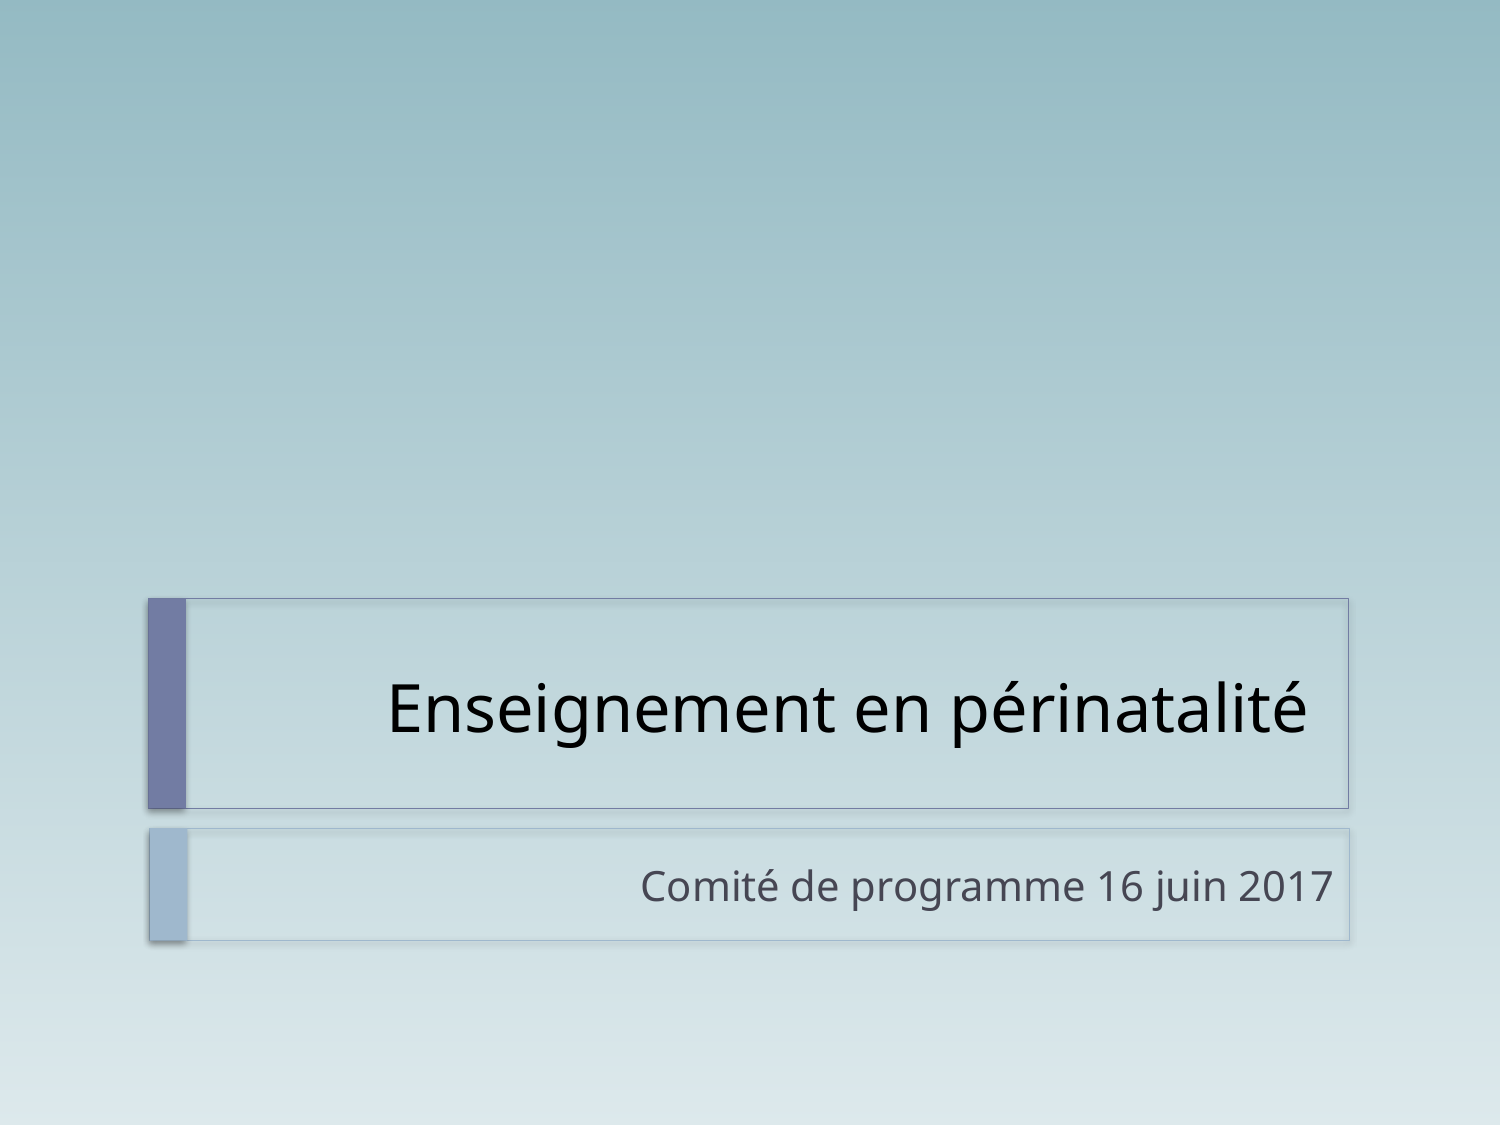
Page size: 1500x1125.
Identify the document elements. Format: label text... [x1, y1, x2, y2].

title Enseignement en périnatalité [200, 612, 1325, 800]
subtitle Comité de programme 16 juin 2017 [200, 840, 1350, 929]
